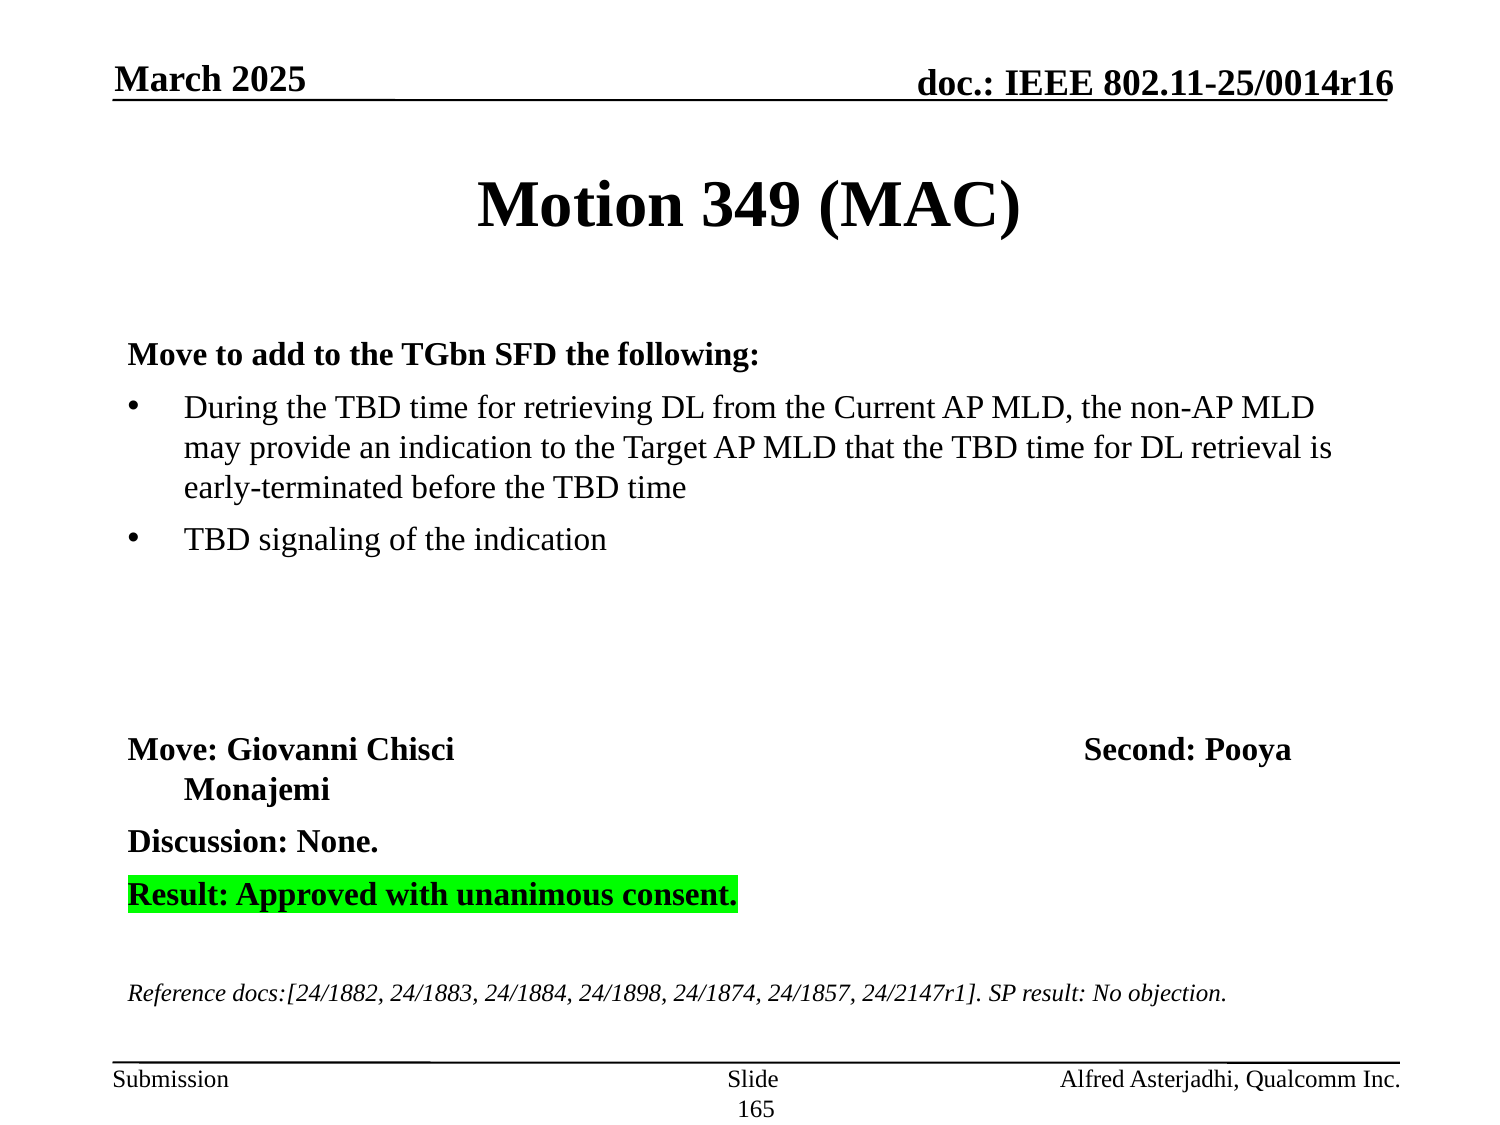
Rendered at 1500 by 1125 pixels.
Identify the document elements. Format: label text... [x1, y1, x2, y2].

footer Alfred Asterjadhi, Qualcomm Inc. [878, 1061, 1402, 1093]
title Motion 349 (MAC) [112, 112, 1388, 288]
slide_number Slide 165 [712, 1061, 800, 1123]
list Move to add to the TGbn SFD the following: During the TBD time for retrieving DL from the Current AP MLD, the non-AP MLD may provide an indication to the Target AP MLD that the TBD time for DL retrieval is early-terminated before the TBD time TBD signaling of the indication Move: Giovanni Chisci Second: Pooya Monajemi Discussion: None. Result: Approved with unanimous consent. Reference docs:[24/1882, 24/1883, 24/1884, 24/1898, 24/1874, 24/1857, 24/2147r1]. SP result: No objection. [112, 324, 1388, 1063]
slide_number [114, 54, 423, 100]
